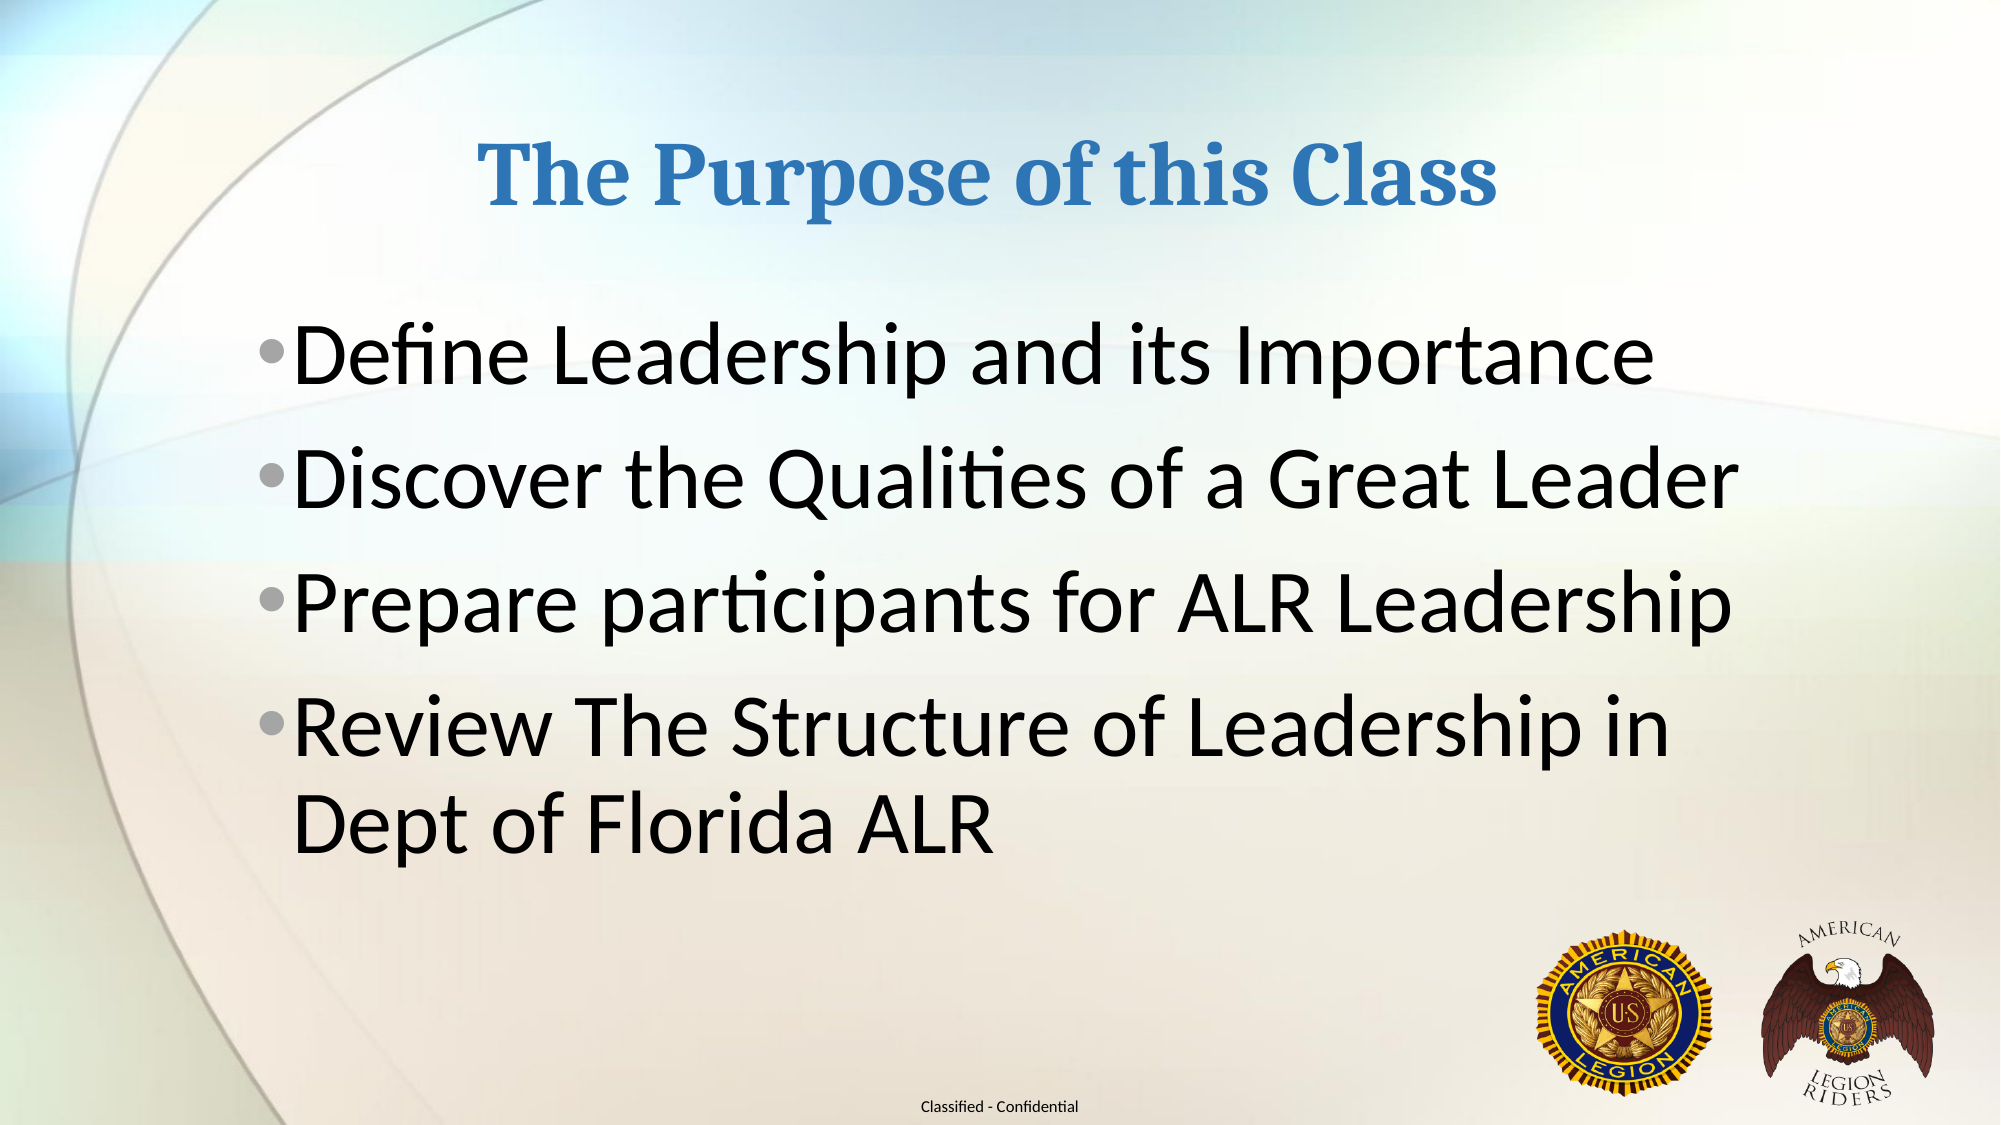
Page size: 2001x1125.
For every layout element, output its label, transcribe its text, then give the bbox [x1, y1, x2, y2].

title The Purpose of this Class [381, 59, 1863, 278]
list Define Leadership and its Importance Discover the Qualities of a Great Leader Prepare participants for ALR Leadership Review The Structure of Leadership in Dept of Florida ALR [241, 299, 1848, 1014]
picture [0, 0, 2001, 1125]
